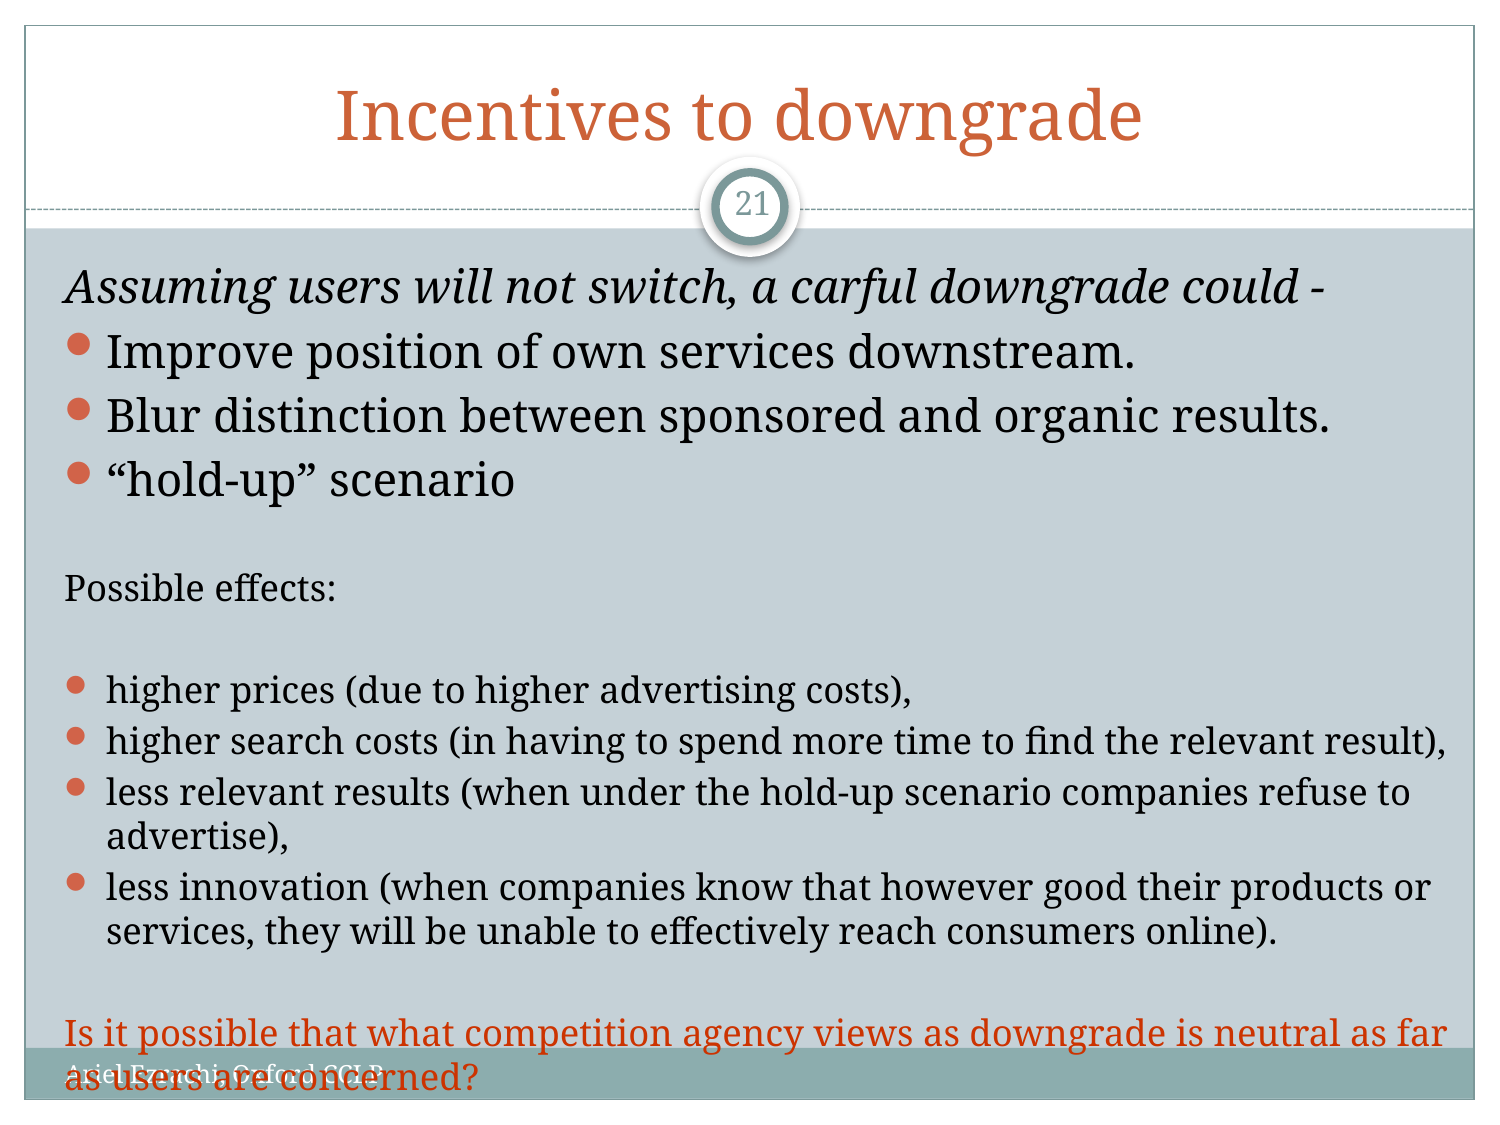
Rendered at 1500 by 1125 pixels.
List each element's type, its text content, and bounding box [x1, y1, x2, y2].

slide_number 21 [715, 168, 791, 241]
list Assuming users will not switch, a carful downgrade could - Improve position of own services downstream. Blur distinction between sponsored and organic results. “hold-up” scenario Possible effects: higher prices (due to higher advertising costs), higher search costs (in having to spend more time to find the relevant result), less relevant results (when under the hold-up scenario companies refuse to advertise), less innovation (when companies know that however good their products or services, they will be unable to effectively reach consumers online). Is it possible that what competition agency views as downgrade is neutral as far as users are concerned? [49, 250, 1471, 1112]
title Incentives to downgrade [49, 37, 1450, 162]
